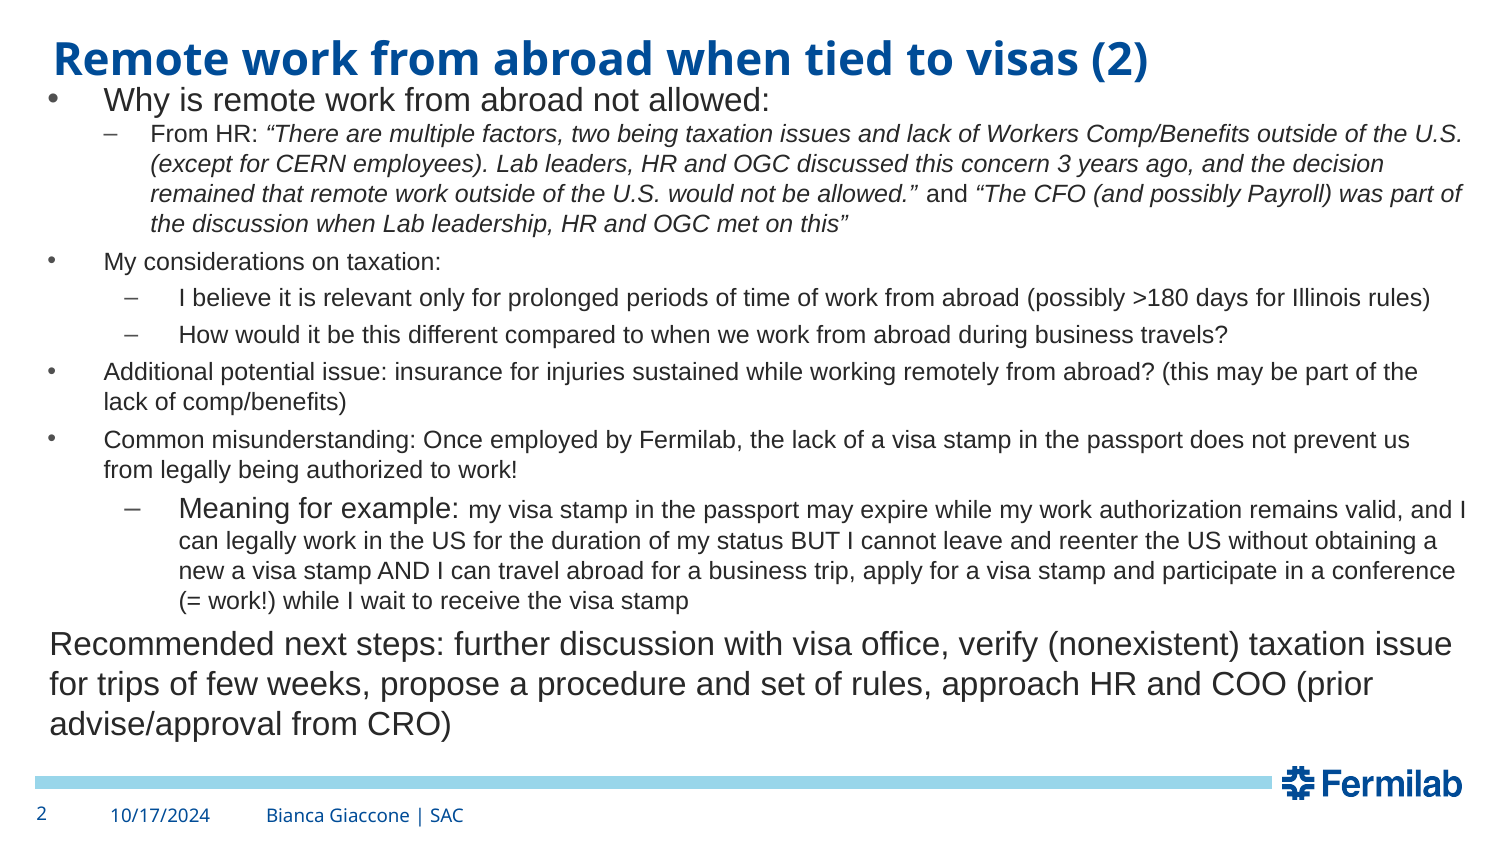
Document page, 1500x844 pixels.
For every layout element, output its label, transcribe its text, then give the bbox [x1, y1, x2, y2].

list Why is remote work from abroad not allowed: From HR: “There are multiple factors, two being taxation issues and lack of Workers Comp/Benefits outside of the U.S. (except for CERN employees). Lab leaders, HR and OGC discussed this concern 3 years ago, and the decision remained that remote work outside of the U.S. would not be allowed.” and “The CFO (and possibly Payroll) was part of the discussion when Lab leadership, HR and OGC met on this” My considerations on taxation: I believe it is relevant only for prolonged periods of time of work from abroad (possibly >180 days for Illinois rules) How would it be this different compared to when we work from abroad during business travels? Additional potential issue: insurance for injuries sustained while working remotely from abroad? (this may be part of the lack of comp/benefits) Common misunderstanding: Once employed by Fermilab, the lack of a visa stamp in the passport does not prevent us from legally being authorized to work! Meaning for example: my visa stamp in the passport may expire while my work authorization remains valid, and I can legally work in the US for the duration of my status BUT I cannot leave and reenter the US without obtaining a new a visa stamp AND I can travel abroad for a business trip, apply for a visa stamp and participate in a conference (= work!) while I wait to receive the visa stamp Recommended next steps: further discussion with visa office, verify (nonexistent) taxation issue for trips of few weeks, propose a procedure and set of rules, approach HR and COO (prior advise/approval from CRO) [13, 63, 1485, 813]
title Remote work from abroad when tied to visas (2) [37, 30, 1463, 84]
slide_number 2 [36, 800, 105, 830]
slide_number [105, 800, 232, 830]
footer Bianca Giaccone | SAC [251, 800, 1279, 831]
